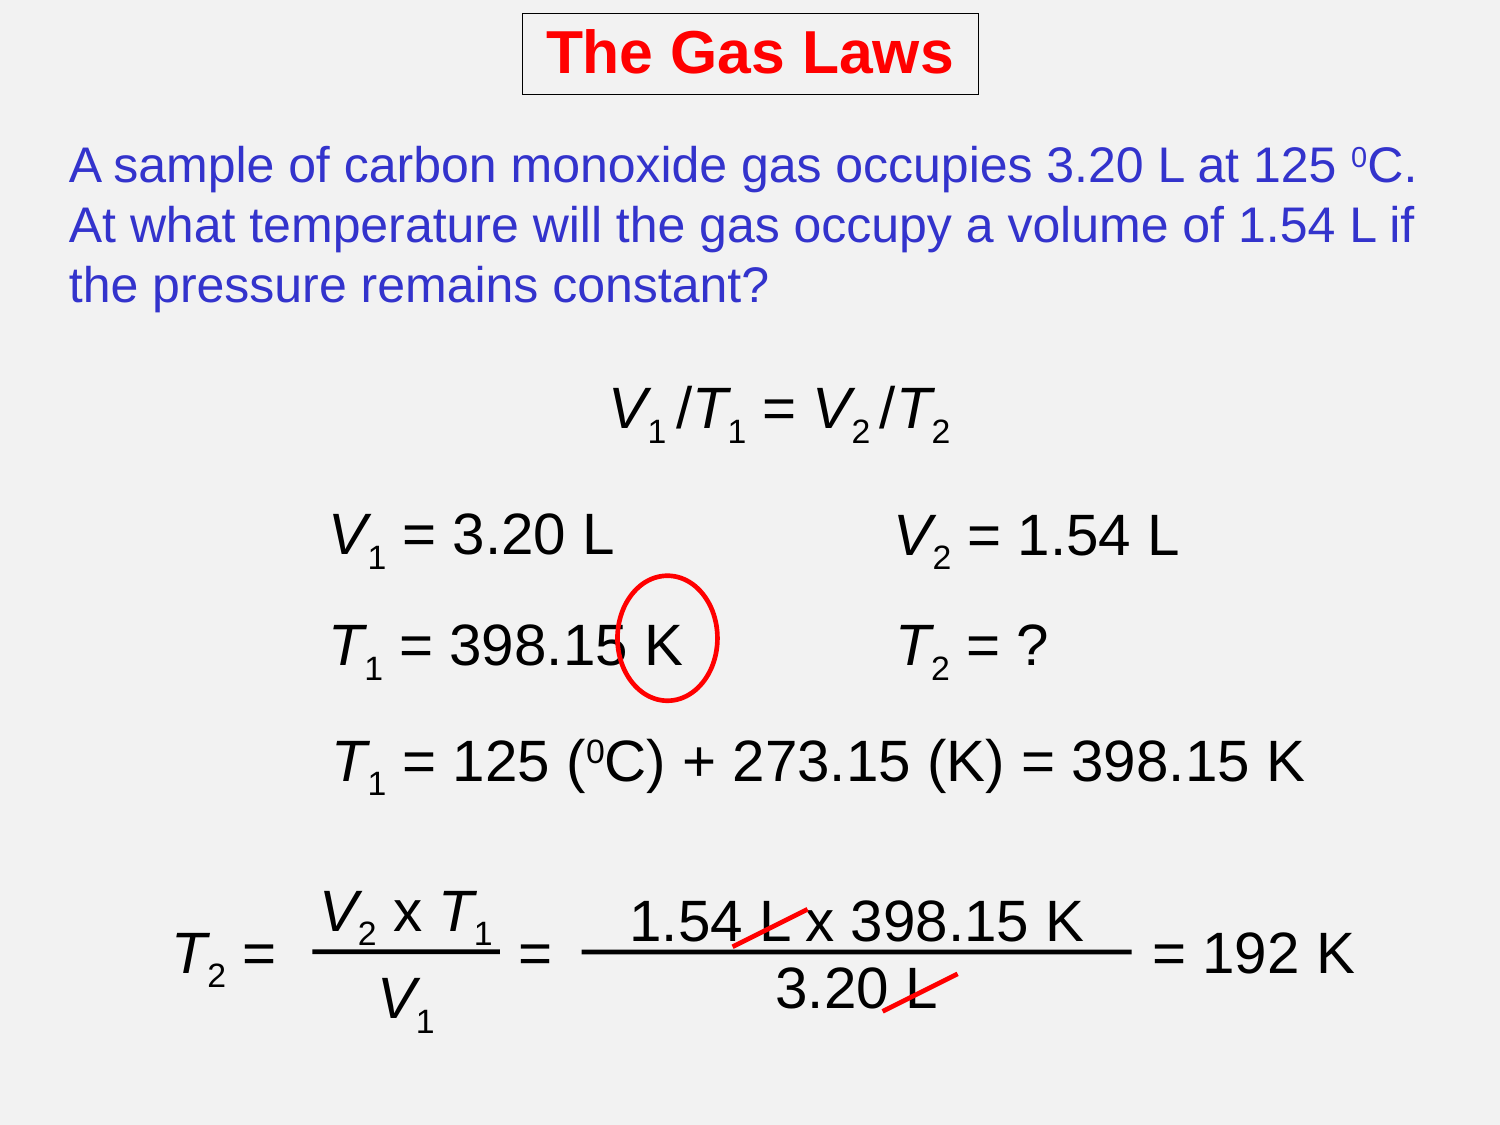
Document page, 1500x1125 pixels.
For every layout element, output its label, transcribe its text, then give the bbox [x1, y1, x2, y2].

text_box = 192 K [1137, 907, 1370, 993]
text_box T1 = 125 (0C) + 273.15 (K) = 398.15 K [317, 715, 1321, 810]
title The Gas Laws [522, 13, 979, 95]
text_box V2 = 1.54 L [879, 489, 1196, 584]
text_box V1 /T1 = V2 /T2 [594, 363, 966, 458]
text_box T2 = [156, 907, 300, 1002]
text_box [503, 875, 1132, 1028]
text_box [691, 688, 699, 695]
text_box T2 = ? [880, 599, 1064, 695]
text_box A sample of carbon monoxide gas occupies 3.20 L at 125 0C. At what temperature will the gas occupy a volume of 1.54 L if the pressure remains constant? [54, 124, 1467, 320]
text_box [300, 865, 512, 1039]
text_box T1 = 398.15 K [314, 599, 644, 695]
text_box [617, 575, 718, 701]
text_box V1 = 3.20 L [313, 489, 631, 584]
